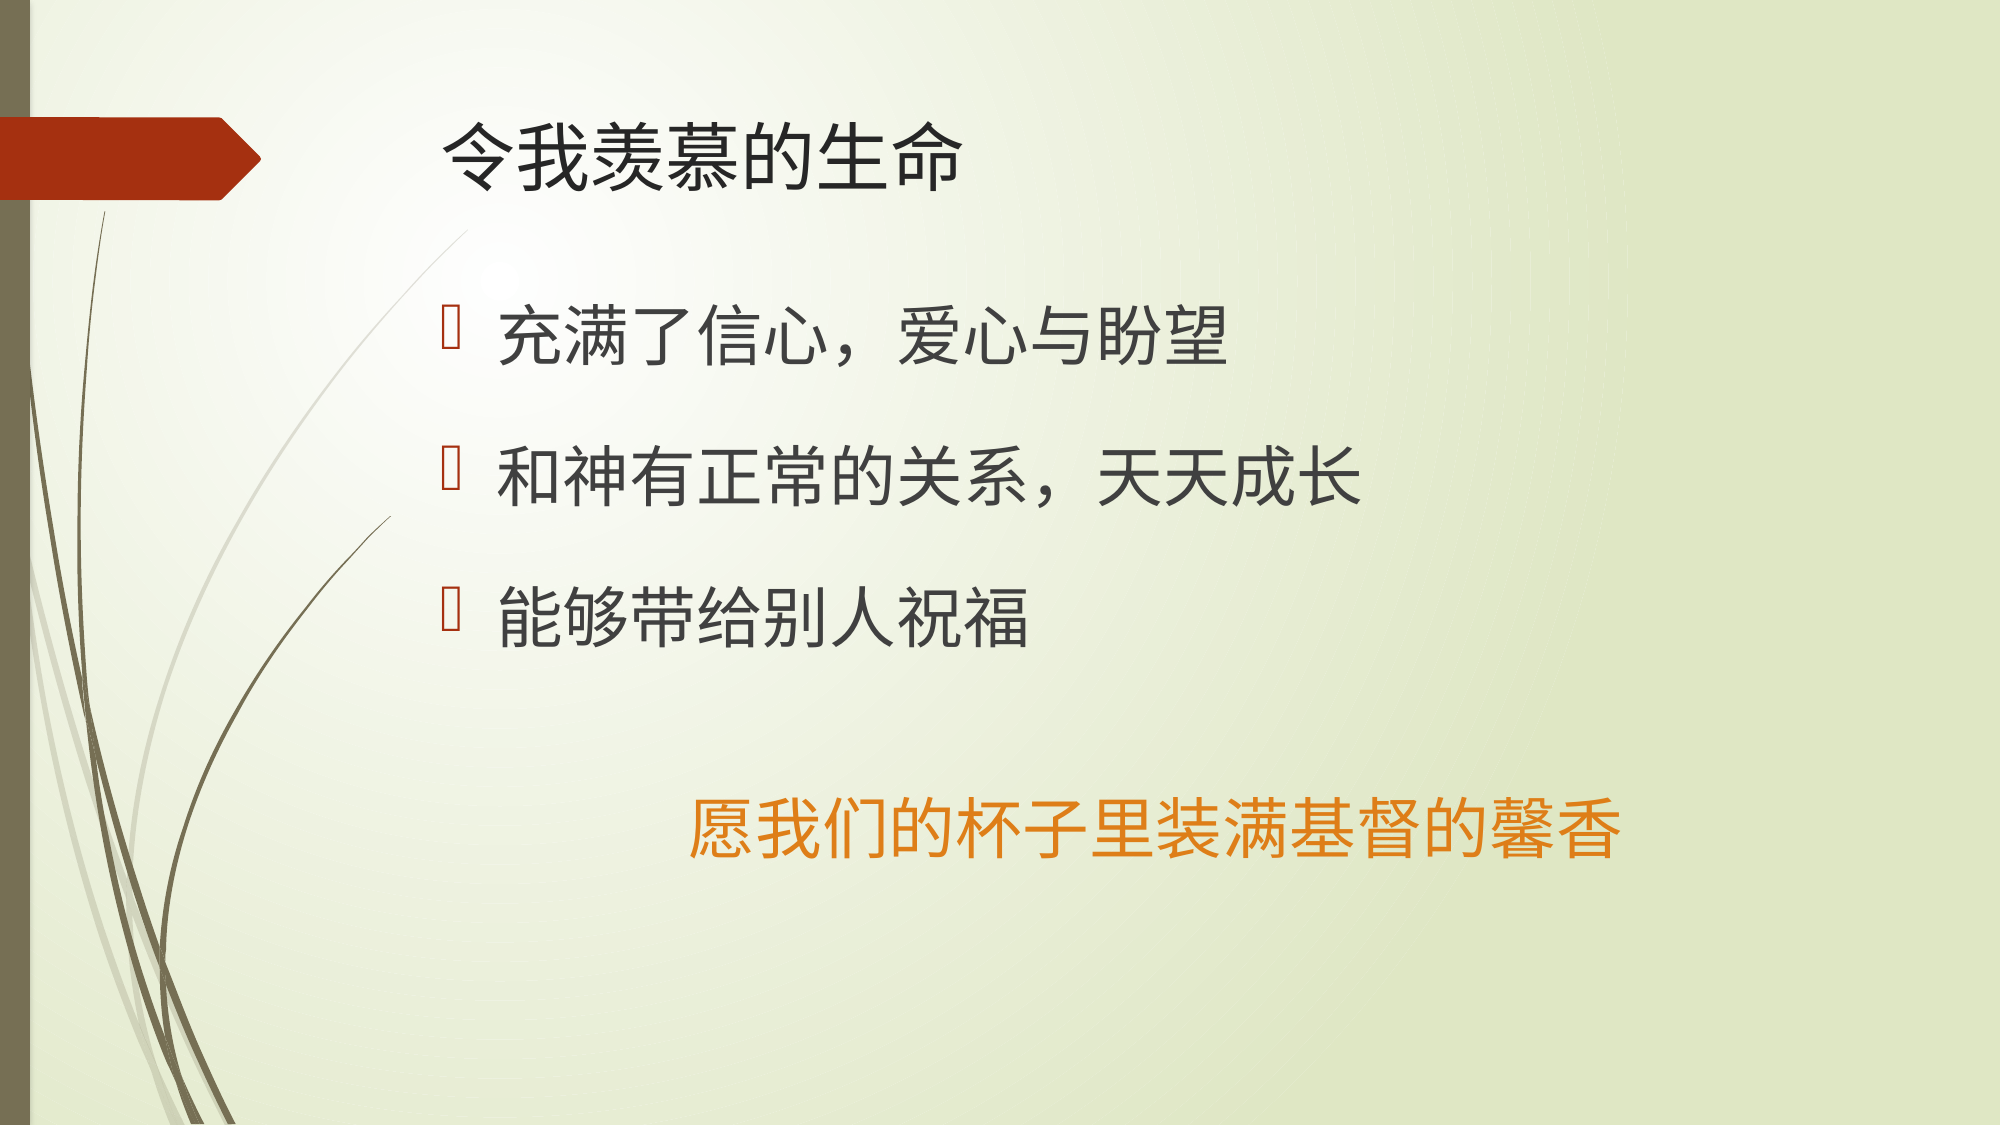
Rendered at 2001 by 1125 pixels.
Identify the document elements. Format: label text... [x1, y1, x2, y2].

list 充满了信心，爱心与盼望 和神有正常的关系，天天成长 能够带给别人祝福 愿我们的杯子里装满基督的馨香 [424, 245, 1888, 970]
title 令我羡慕的生命 [425, 102, 1888, 245]
